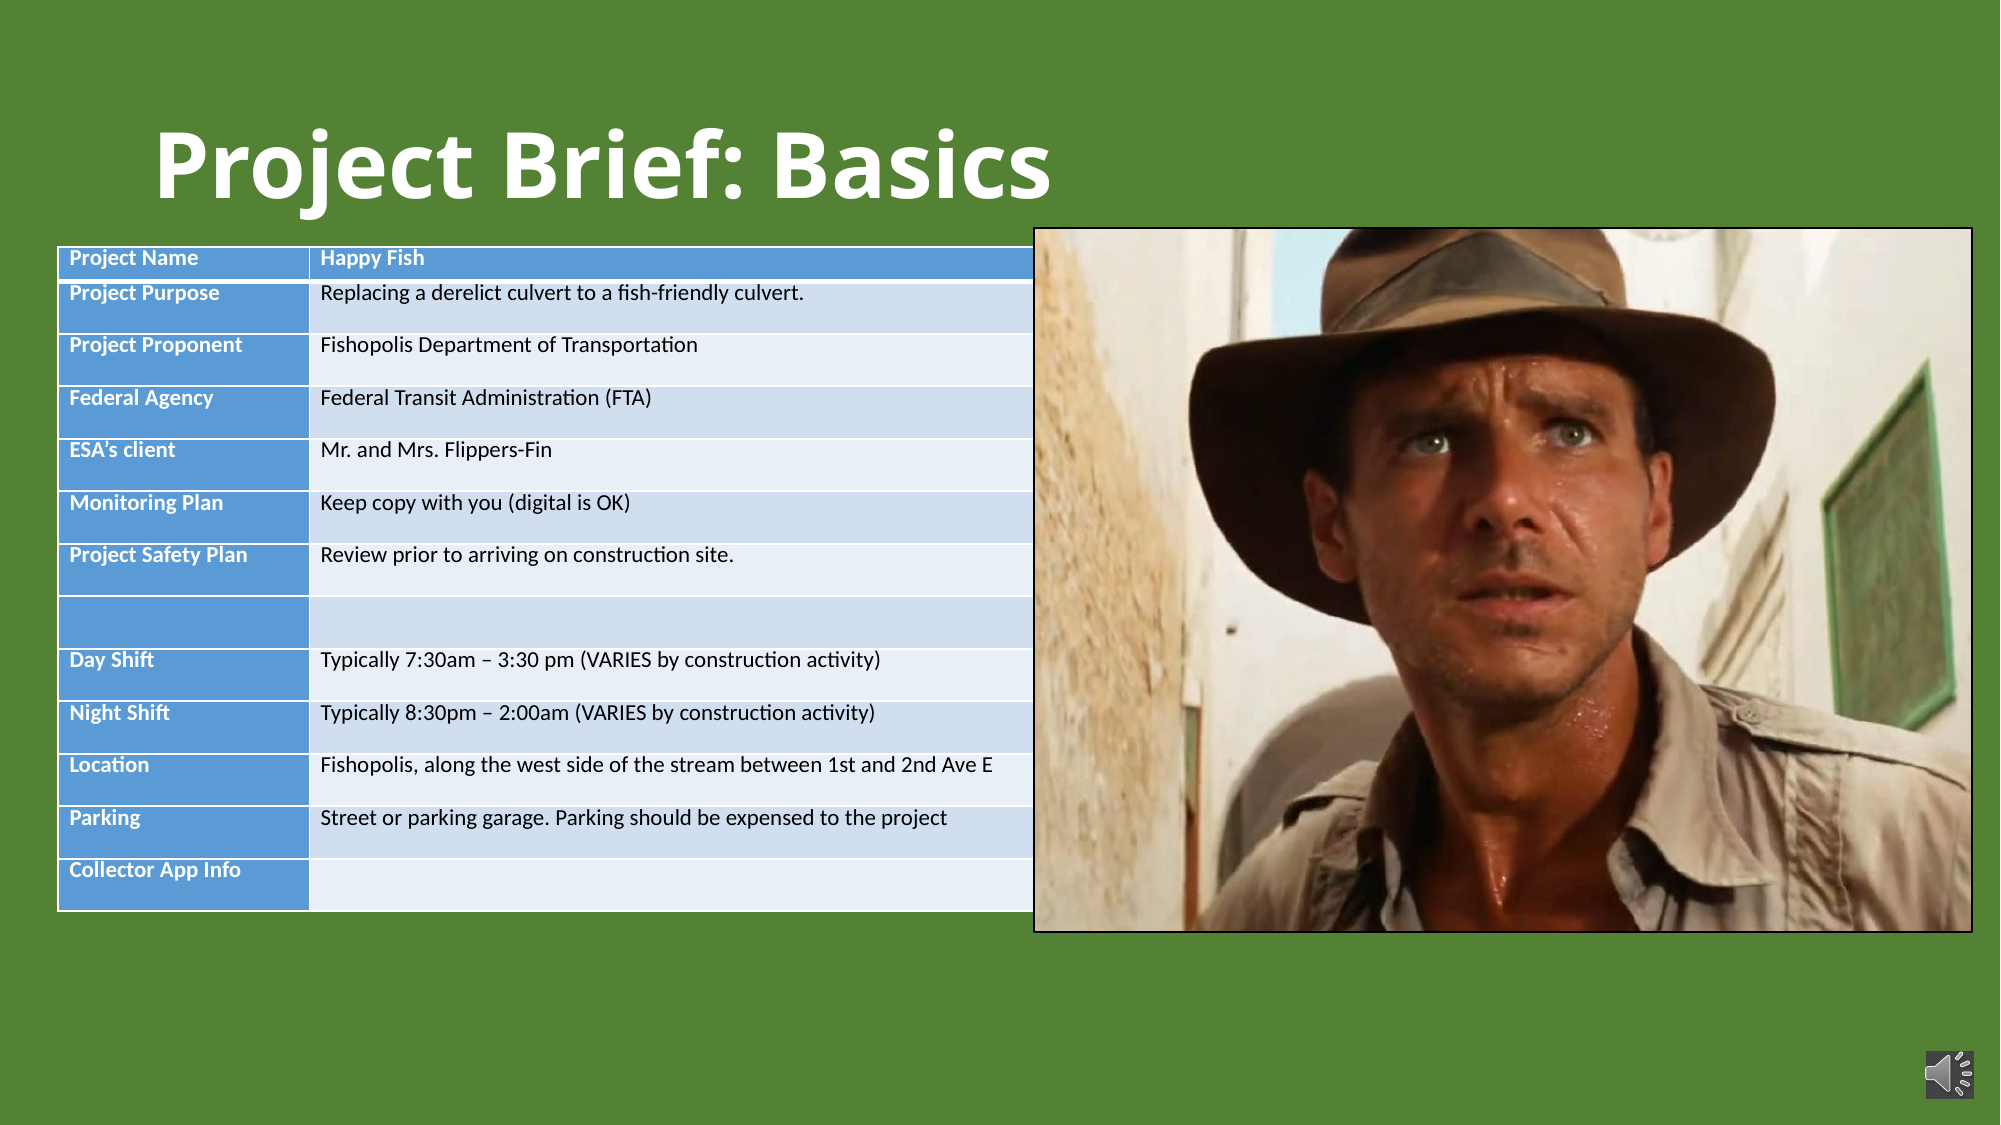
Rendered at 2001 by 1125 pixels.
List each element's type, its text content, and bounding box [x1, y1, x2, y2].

title Project Brief: Basics [137, 59, 1863, 246]
table_cell Night Shift [59, 702, 309, 753]
table_cell Mr. and Mrs. Flippers-Fin [310, 440, 1033, 490]
table_cell ESA’s client [59, 440, 309, 490]
table_cell Replacing a derelict culvert to a fish-friendly culvert. [310, 284, 1033, 333]
table_cell Fishopolis Department of Transportation [310, 335, 1033, 385]
table_cell Keep copy with you (digital is OK) [310, 492, 1033, 543]
table_cell Project Purpose [59, 284, 309, 333]
table_cell Typically 8:30pm – 2:00am (VARIES by construction activity) [310, 702, 1033, 753]
table_cell Review prior to arriving on construction site. [310, 545, 1033, 595]
table_cell Project Proponent [59, 335, 309, 385]
table_cell Project Safety Plan [59, 545, 309, 595]
table_cell Typically 7:30am – 3:30 pm (VARIES by construction activity) [310, 650, 1033, 700]
table_cell [59, 597, 309, 648]
table_cell [310, 597, 1033, 648]
table_header Project Name [59, 248, 309, 279]
table_cell Parking [59, 807, 309, 858]
table_header Happy Fish [310, 248, 1033, 279]
picture [1035, 228, 1971, 931]
table_cell Collector App Info [59, 860, 309, 910]
table_cell Monitoring Plan [59, 492, 309, 543]
picture [1924, 1049, 1976, 1100]
table_cell Day Shift [59, 650, 309, 700]
table_cell Location [59, 755, 309, 805]
table_cell Federal Agency [59, 387, 309, 438]
table_cell Street or parking garage. Parking should be expensed to the project [310, 807, 1033, 858]
table_cell [310, 860, 1033, 910]
table_cell Federal Transit Administration (FTA) [310, 387, 1033, 438]
table_cell Fishopolis, along the west side of the stream between 1st and 2nd Ave E [310, 755, 1033, 805]
